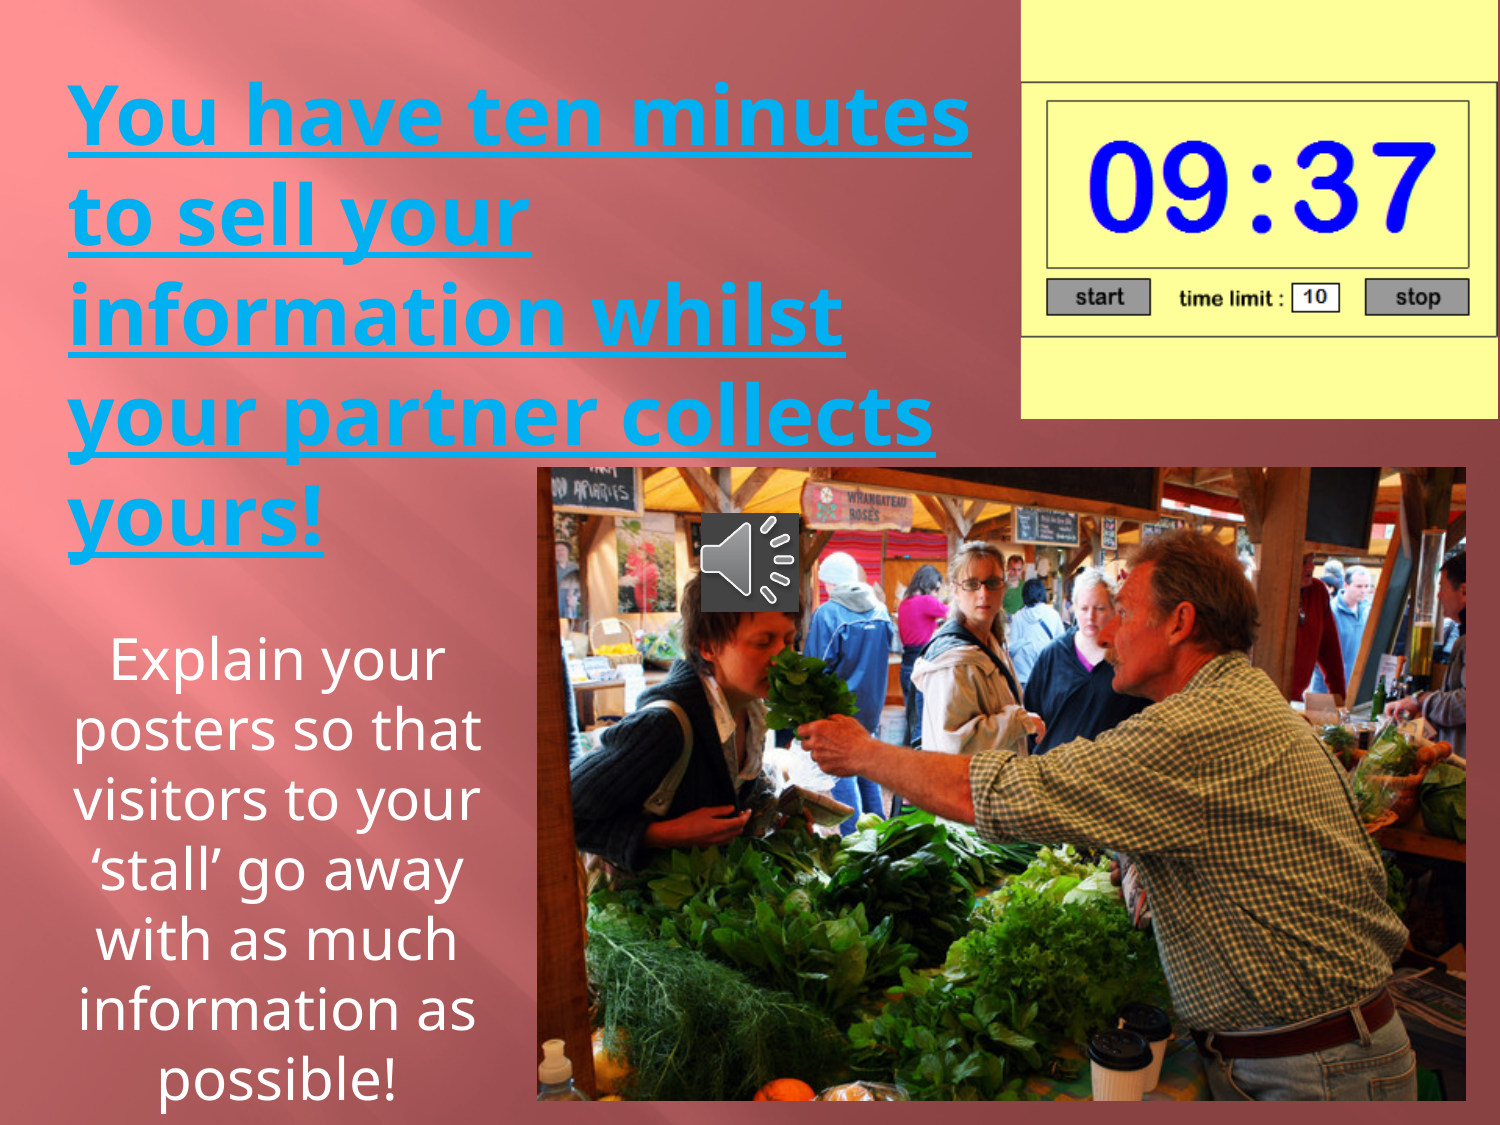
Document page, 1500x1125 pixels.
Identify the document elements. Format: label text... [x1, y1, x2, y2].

text_box You have ten minutes to sell your information whilst your partner collects yours! [53, 54, 1069, 570]
text_box Explain your posters so that visitors to your ‘stall’ go away with as much information as possible! [53, 615, 502, 1120]
picture [537, 467, 1466, 1101]
